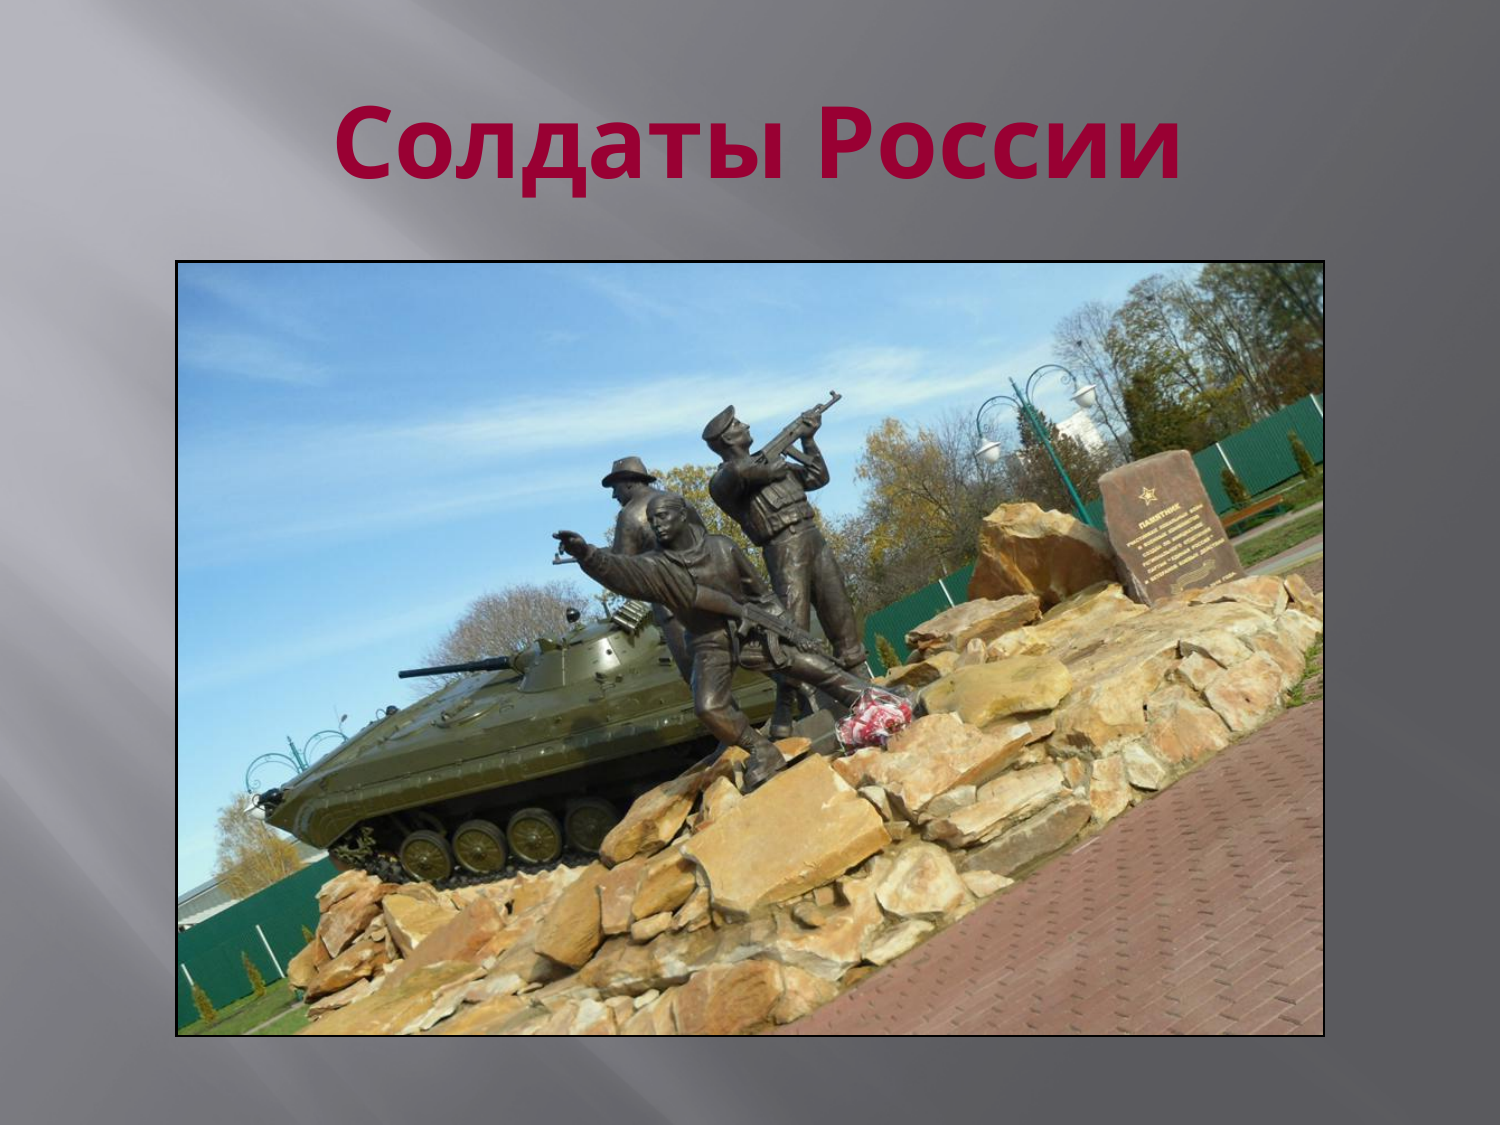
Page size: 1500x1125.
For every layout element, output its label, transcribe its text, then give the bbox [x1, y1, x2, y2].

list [177, 262, 1323, 1036]
title Солдаты России [75, 37, 1425, 241]
